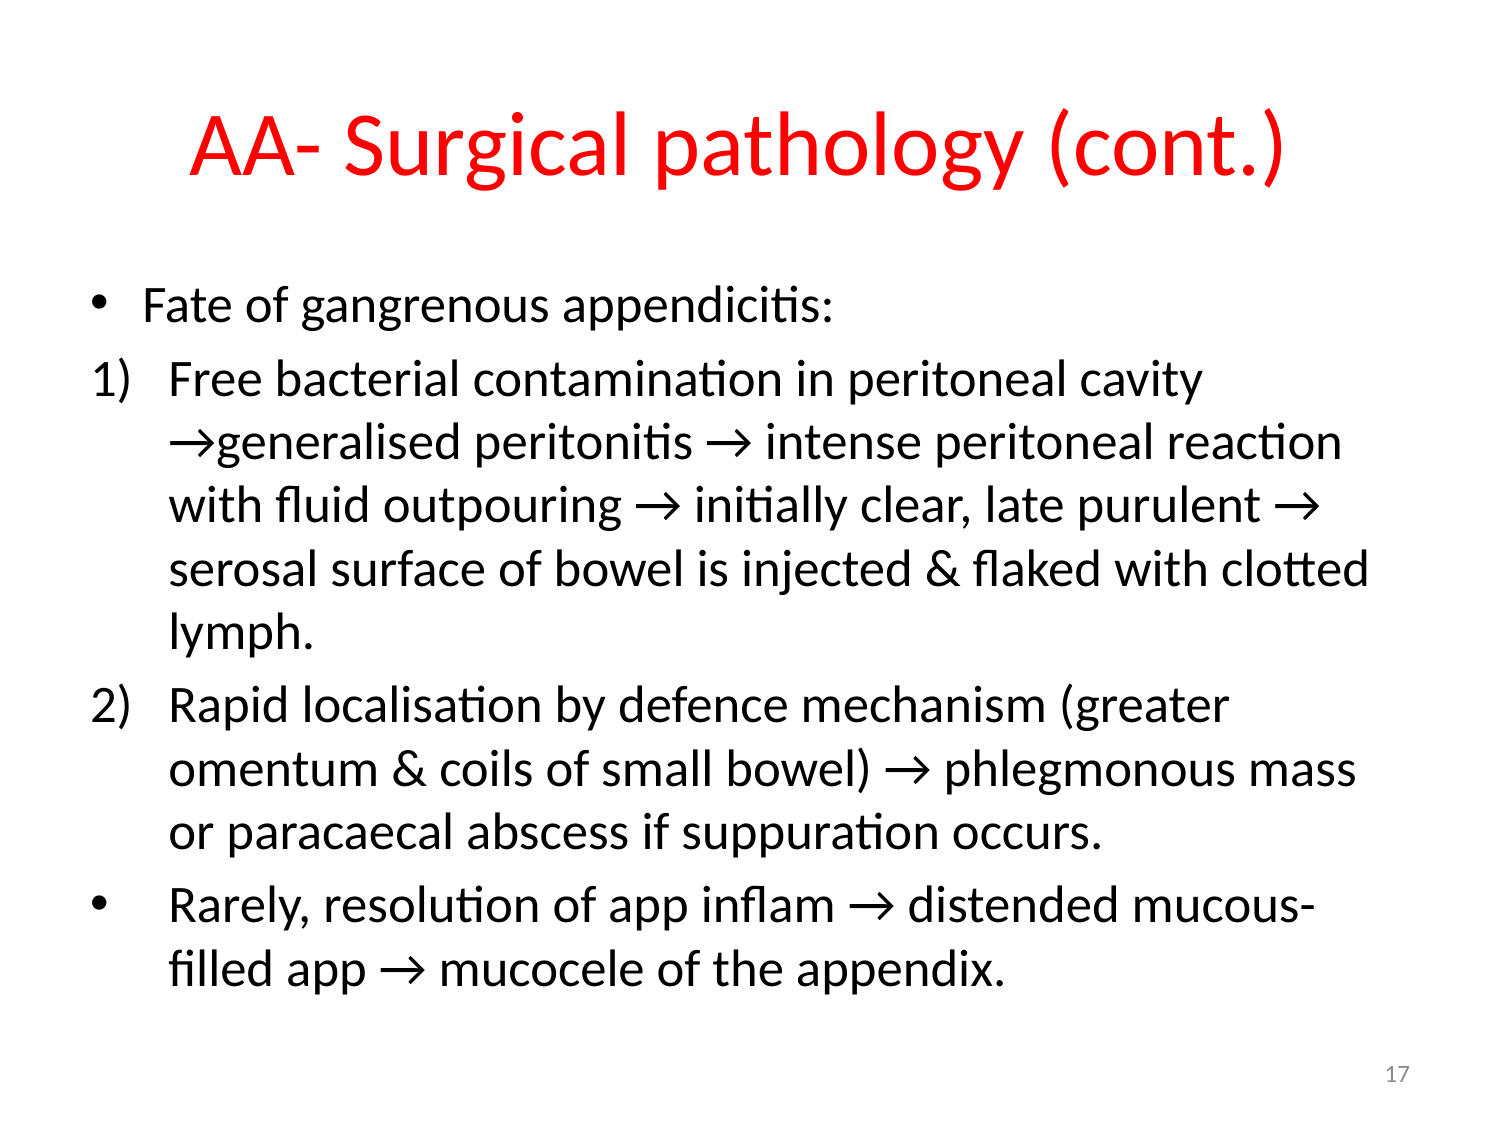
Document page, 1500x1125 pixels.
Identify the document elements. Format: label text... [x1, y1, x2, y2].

slide_number 17 [1074, 1042, 1425, 1103]
list Fate of gangrenous appendicitis: Free bacterial contamination in peritoneal cavity →generalised peritonitis → intense peritoneal reaction with fluid outpouring → initially clear, late purulent → serosal surface of bowel is injected & flaked with clotted lymph. Rapid localisation by defence mechanism (greater omentum & coils of small bowel) → phlegmonous mass or paracaecal abscess if suppuration occurs. Rarely, resolution of app inflam → distended mucous-filled app → mucocele of the appendix. [75, 262, 1425, 1005]
title AA- Surgical pathology (cont.) [75, 45, 1425, 233]
